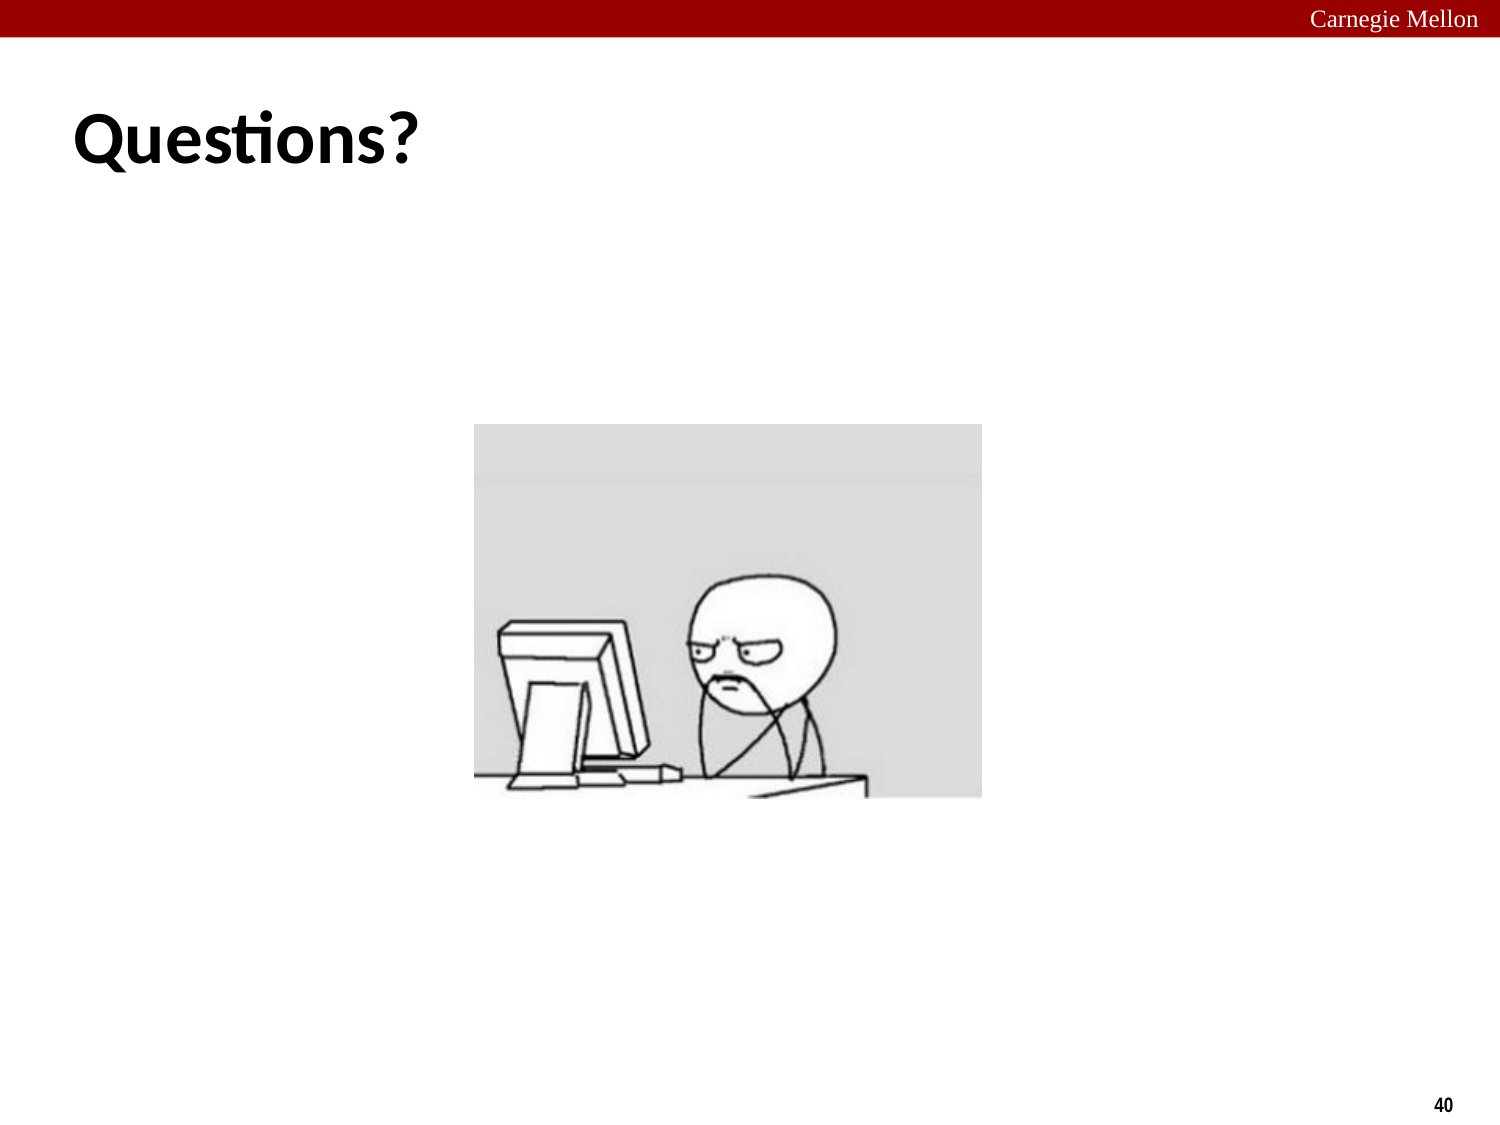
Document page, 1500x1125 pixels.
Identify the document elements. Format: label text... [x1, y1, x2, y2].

picture [474, 424, 982, 799]
title Questions? [58, 71, 1305, 197]
